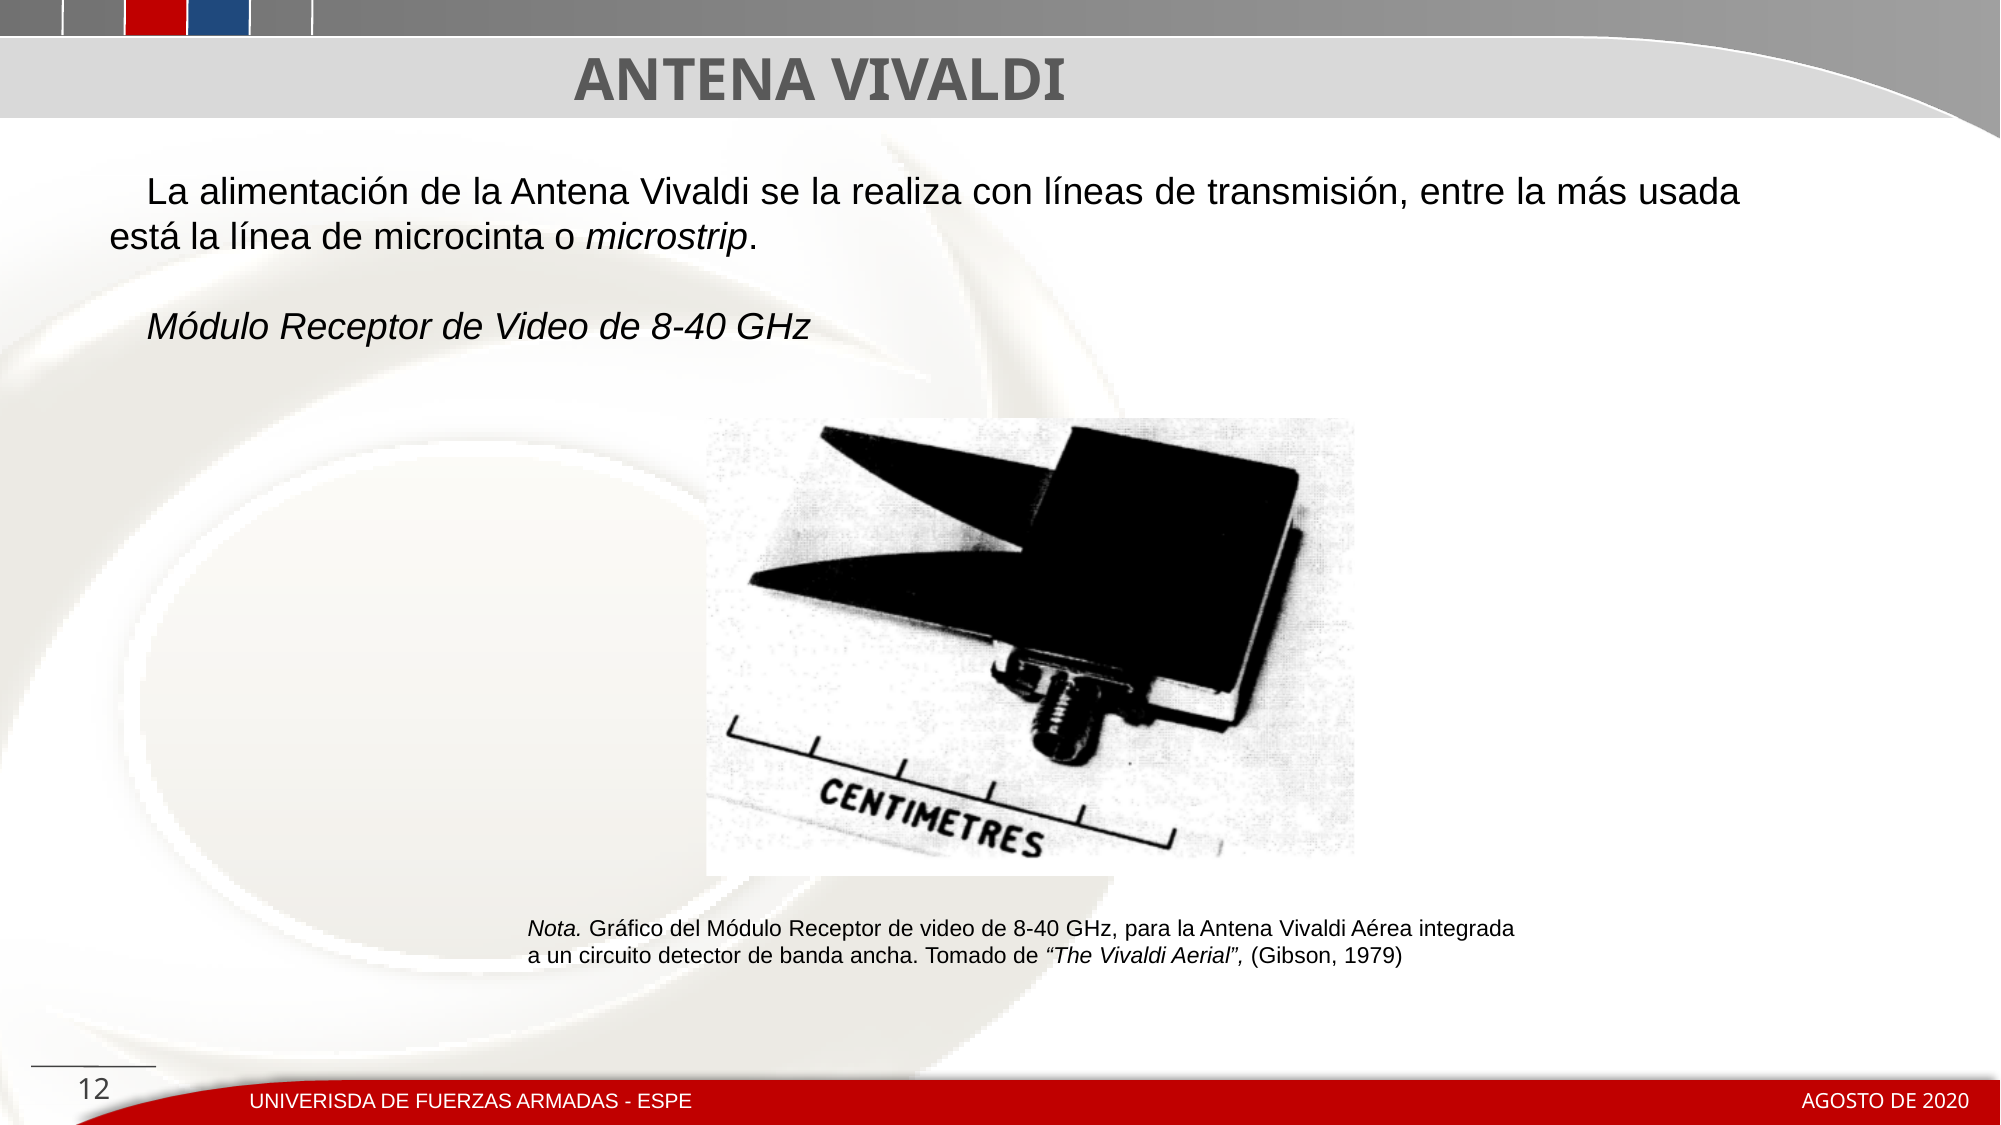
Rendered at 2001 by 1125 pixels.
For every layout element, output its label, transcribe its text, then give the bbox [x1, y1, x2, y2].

text_box ANTENA VIVALDI [0, 35, 1641, 118]
picture [15, 35, 2000, 1125]
footer UNIVERISDA DE FUERZAS ARMADAS - ESPE [234, 1082, 1495, 1118]
slide_number 12 [15, 1070, 173, 1118]
slide_number AGOSTO DE 2020 [1517, 1082, 1985, 1118]
text_box Nota. Gráfico del Módulo Receptor de video de 8-40 GHz, para la Antena Vivaldi Aérea integrada a un circuito detector de banda ancha. Tomado de “The Vivaldi Aerial”, (Gibson, 1979) [512, 905, 1532, 976]
text_box La alimentación de la Antena Vivaldi se la realiza con líneas de transmisión, entre la más usada está la línea de microcinta o microstrip. Módulo Receptor de Video de 8-40 GHz [94, 159, 1756, 400]
